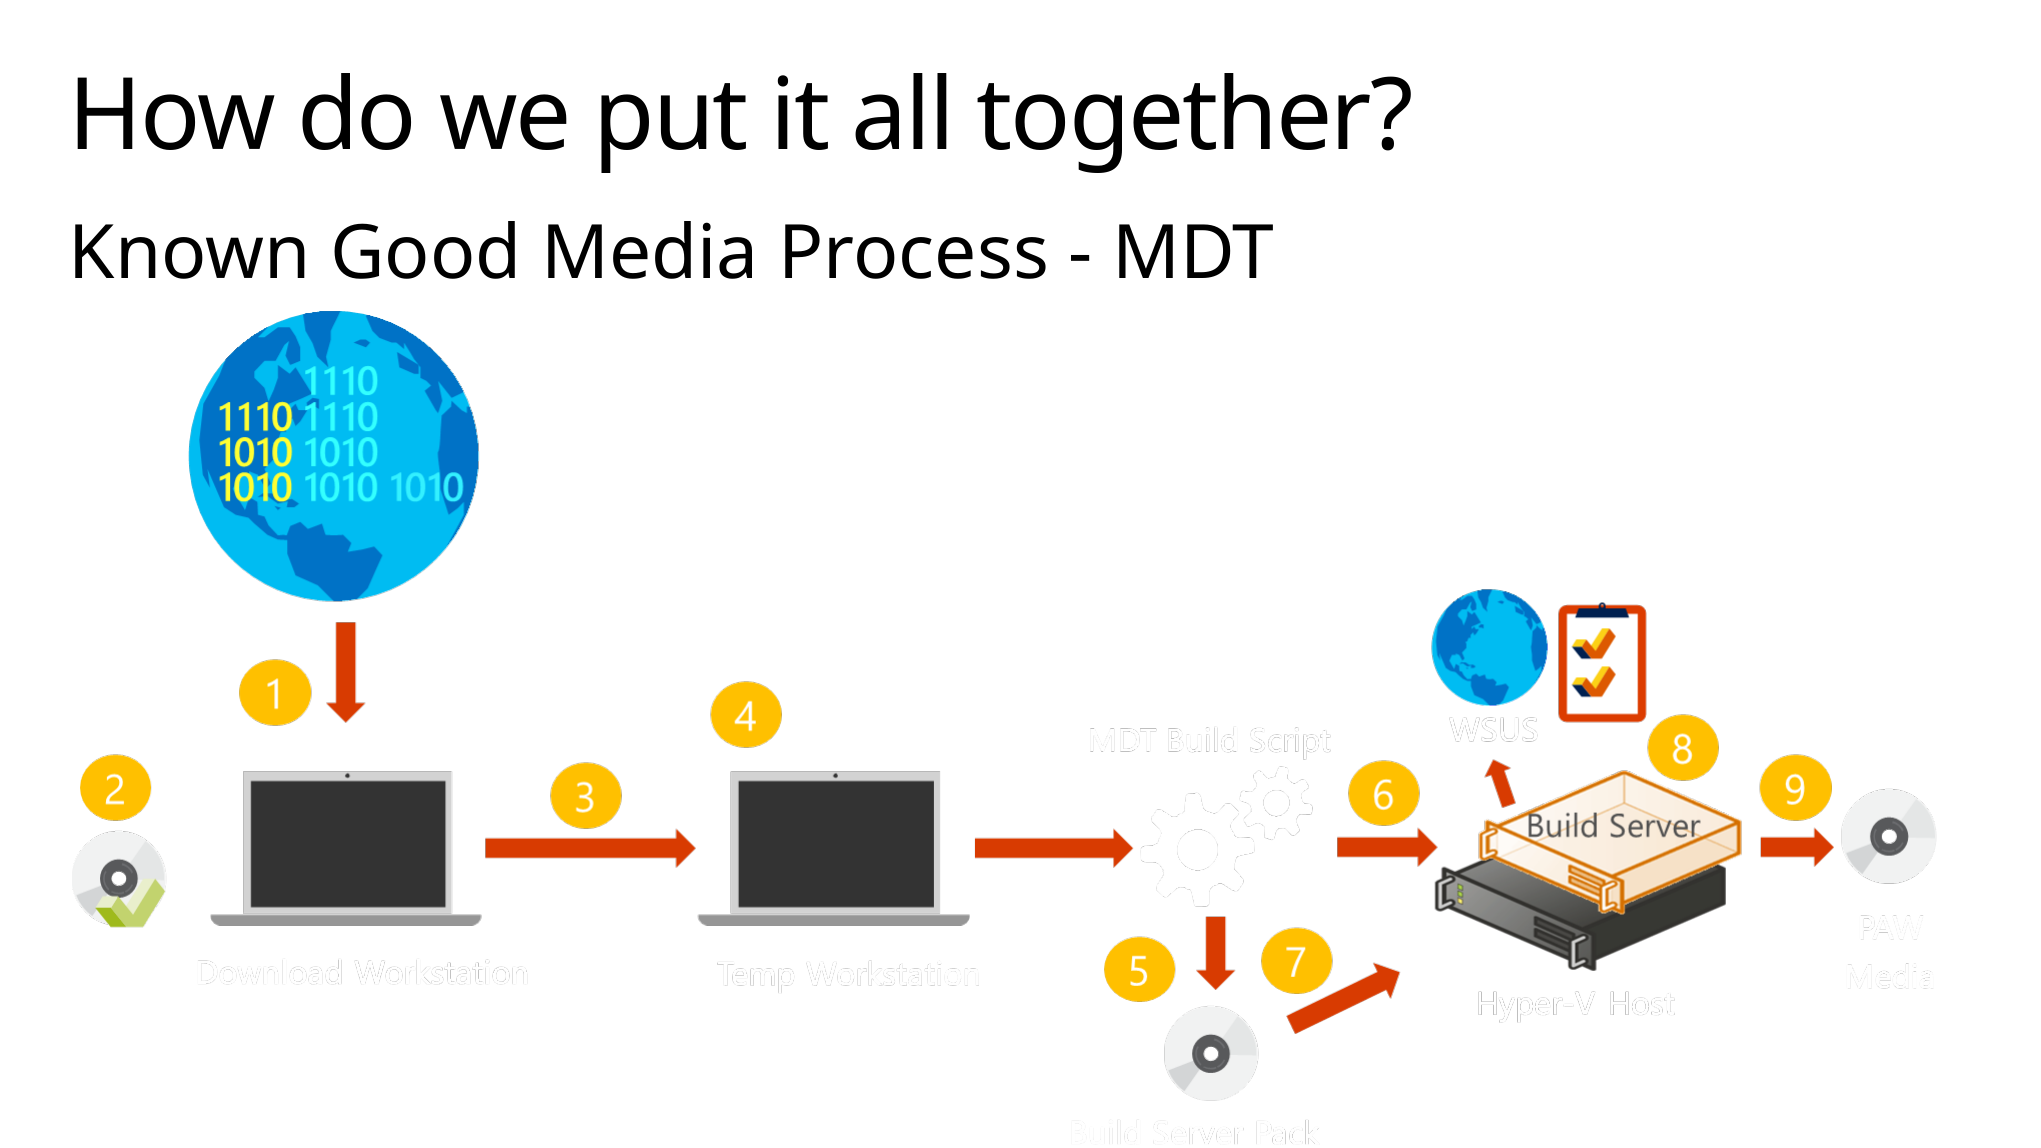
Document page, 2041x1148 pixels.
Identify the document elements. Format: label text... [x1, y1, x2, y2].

list Known Good Media Process - MDT [45, 198, 1996, 311]
picture [72, 271, 1968, 1148]
title How do we put it all together? [45, 48, 1996, 198]
